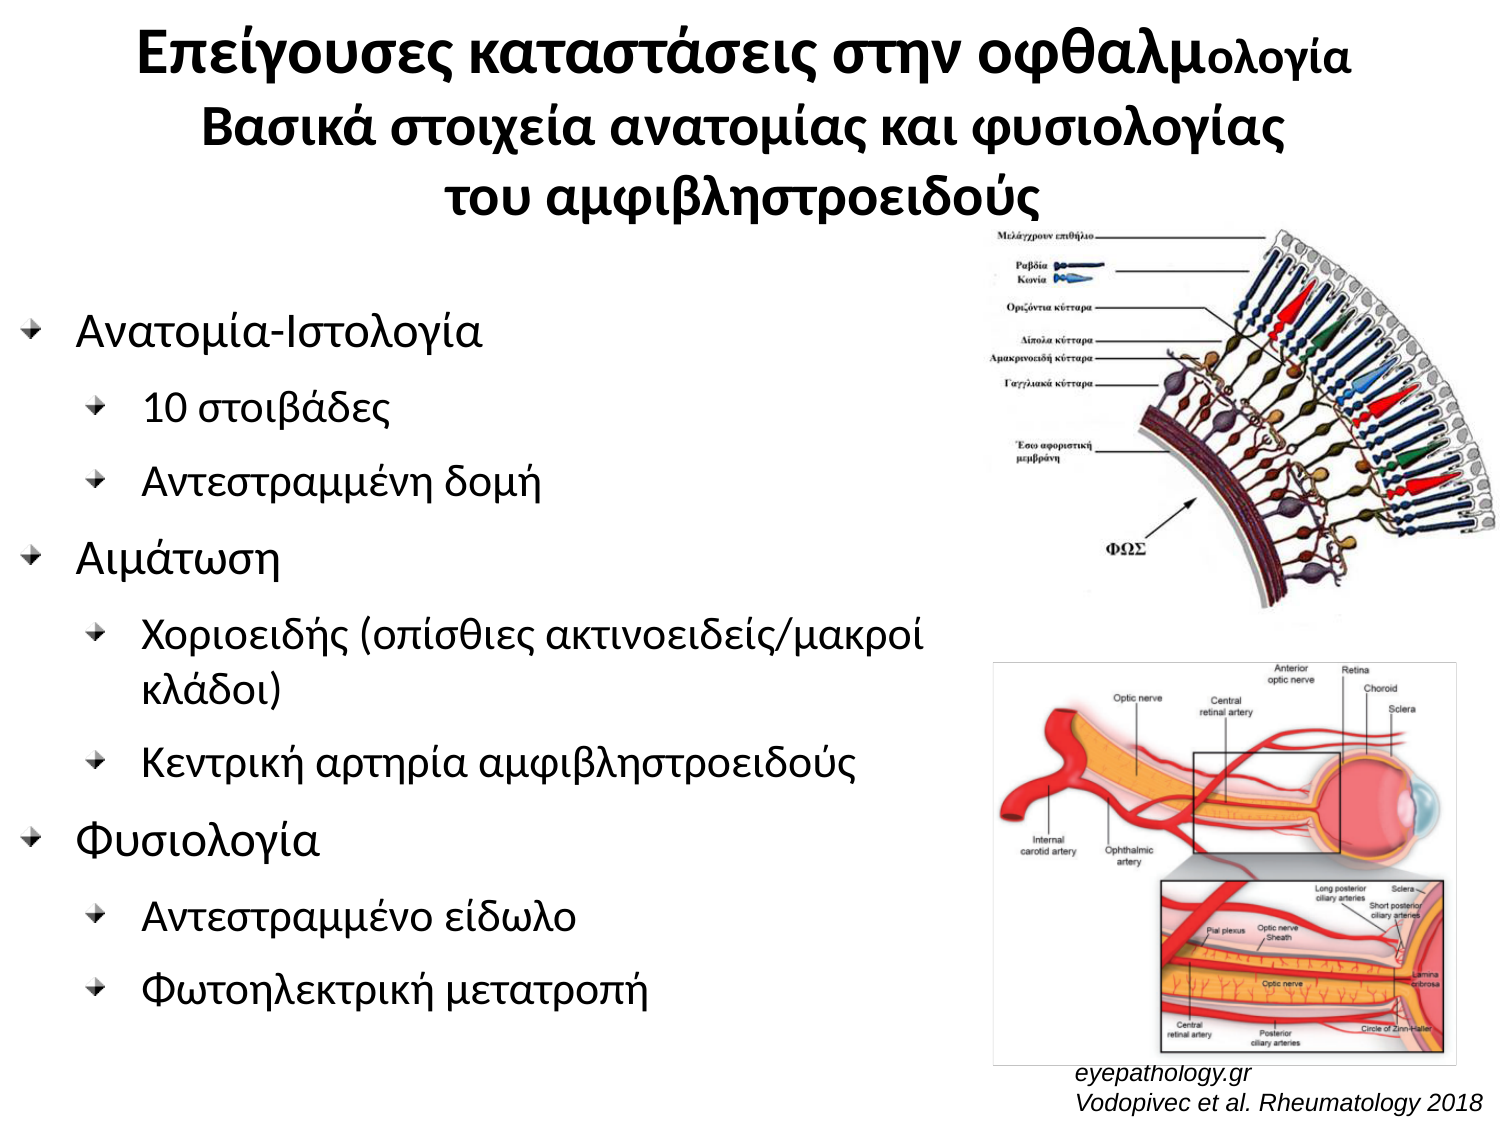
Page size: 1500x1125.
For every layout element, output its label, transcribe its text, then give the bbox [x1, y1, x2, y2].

title Επείγουσες καταστάσεις στην οφθαλμολογία Βασικά στοιχεία ανατομίας και φυσιολογίας του αμφιβληστροειδούς [20, 15, 1480, 226]
picture [84, 976, 105, 996]
picture [981, 658, 1487, 1070]
picture [84, 468, 105, 488]
picture [19, 543, 41, 565]
picture [19, 825, 41, 847]
list Ανατομία-Ιστολογία 10 στοιβάδες Αντεστραμμένη δομή Αιμάτωση Χοριοειδής (οπίσθιες ακτινοειδείς/μακροί κλάδοι) Κεντρική αρτηρία αμφιβληστροειδούς Φυσιολογία Αντεστραμμένο είδωλο Φωτοηλεκτρική μετατροπή [4, 290, 1027, 1068]
picture [19, 317, 41, 339]
picture [983, 221, 1500, 631]
picture [84, 394, 105, 415]
picture [84, 749, 105, 769]
picture [84, 902, 105, 923]
text_box eyepathology.gr Vodopivec et al. Rheumatology 2018 [1060, 1048, 1500, 1124]
picture [84, 621, 105, 641]
